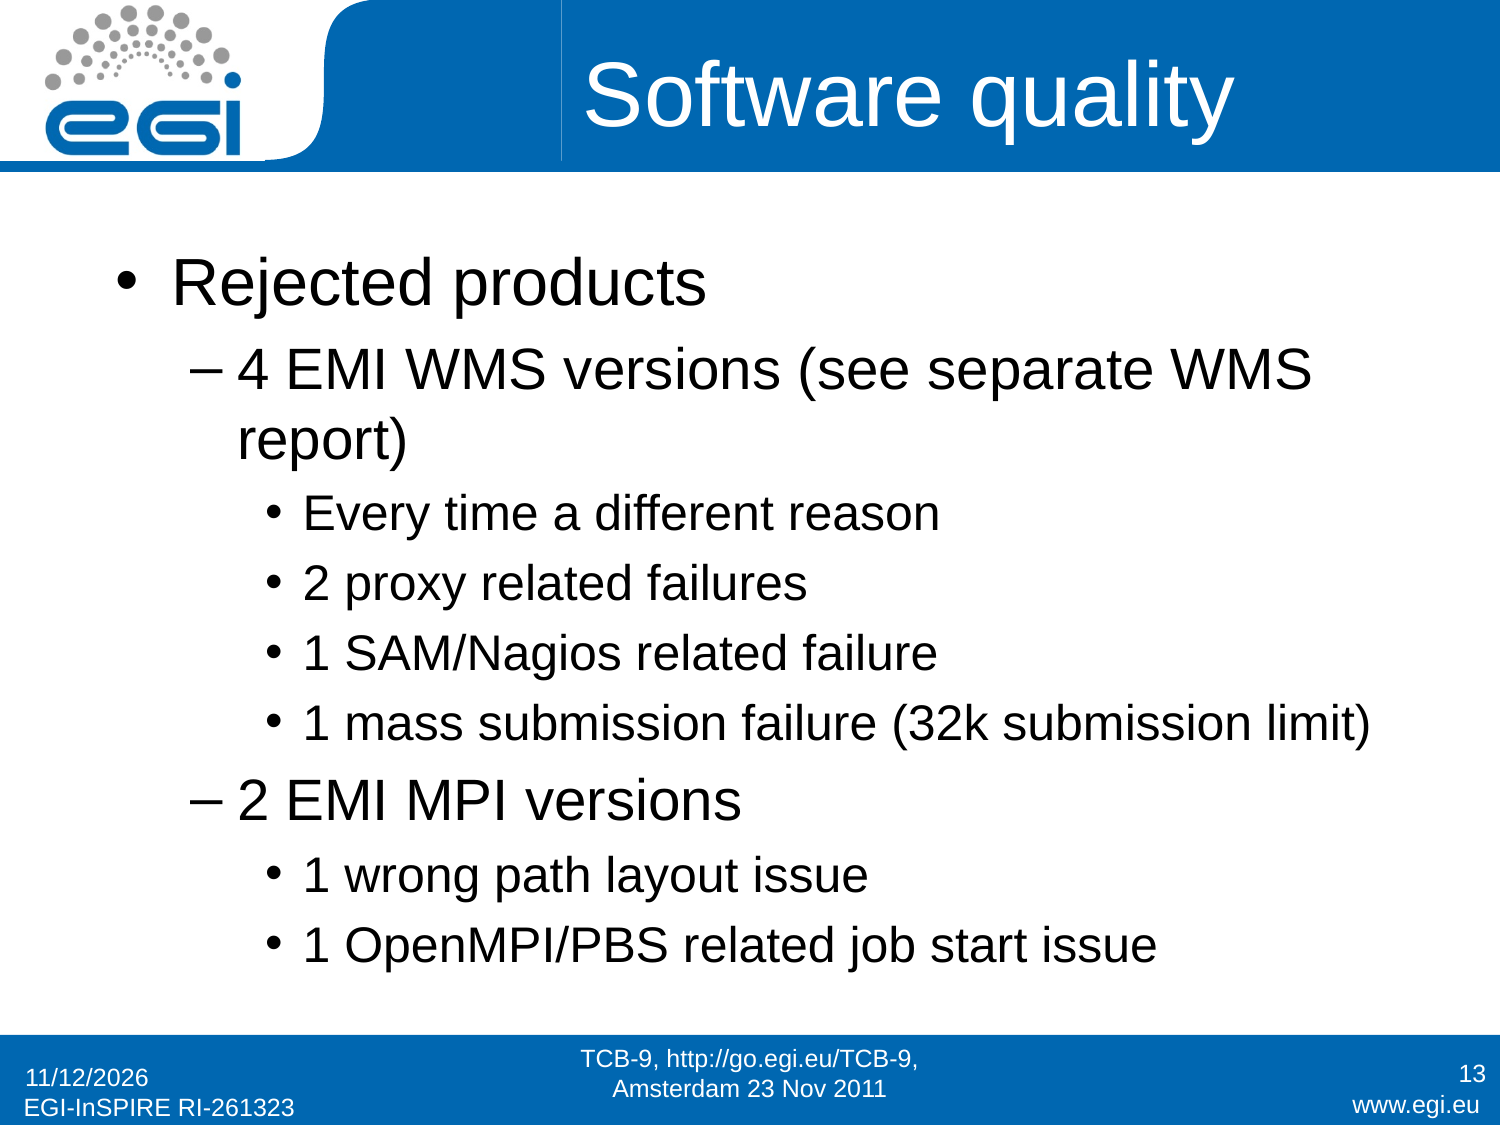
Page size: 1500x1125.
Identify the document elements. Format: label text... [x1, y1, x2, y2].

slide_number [10, 1046, 361, 1106]
title Software quality [348, 19, 1471, 161]
list Rejected products 4 EMI WMS versions (see separate WMS report) Every time a different reason 2 proxy related failures 1 SAM/Nagios related failure 1 mass submission failure (32k submission limit) 2 EMI MPI versions 1 wrong path layout issue 1 OpenMPI/PBS related job start issue [100, 231, 1425, 975]
picture [0, 0, 265, 161]
slide_number 13 [1151, 1042, 1500, 1103]
footer TCB-9, http://go.egi.eu/TCB-9, Amsterdam 23 Nov 2011 [512, 1042, 988, 1103]
